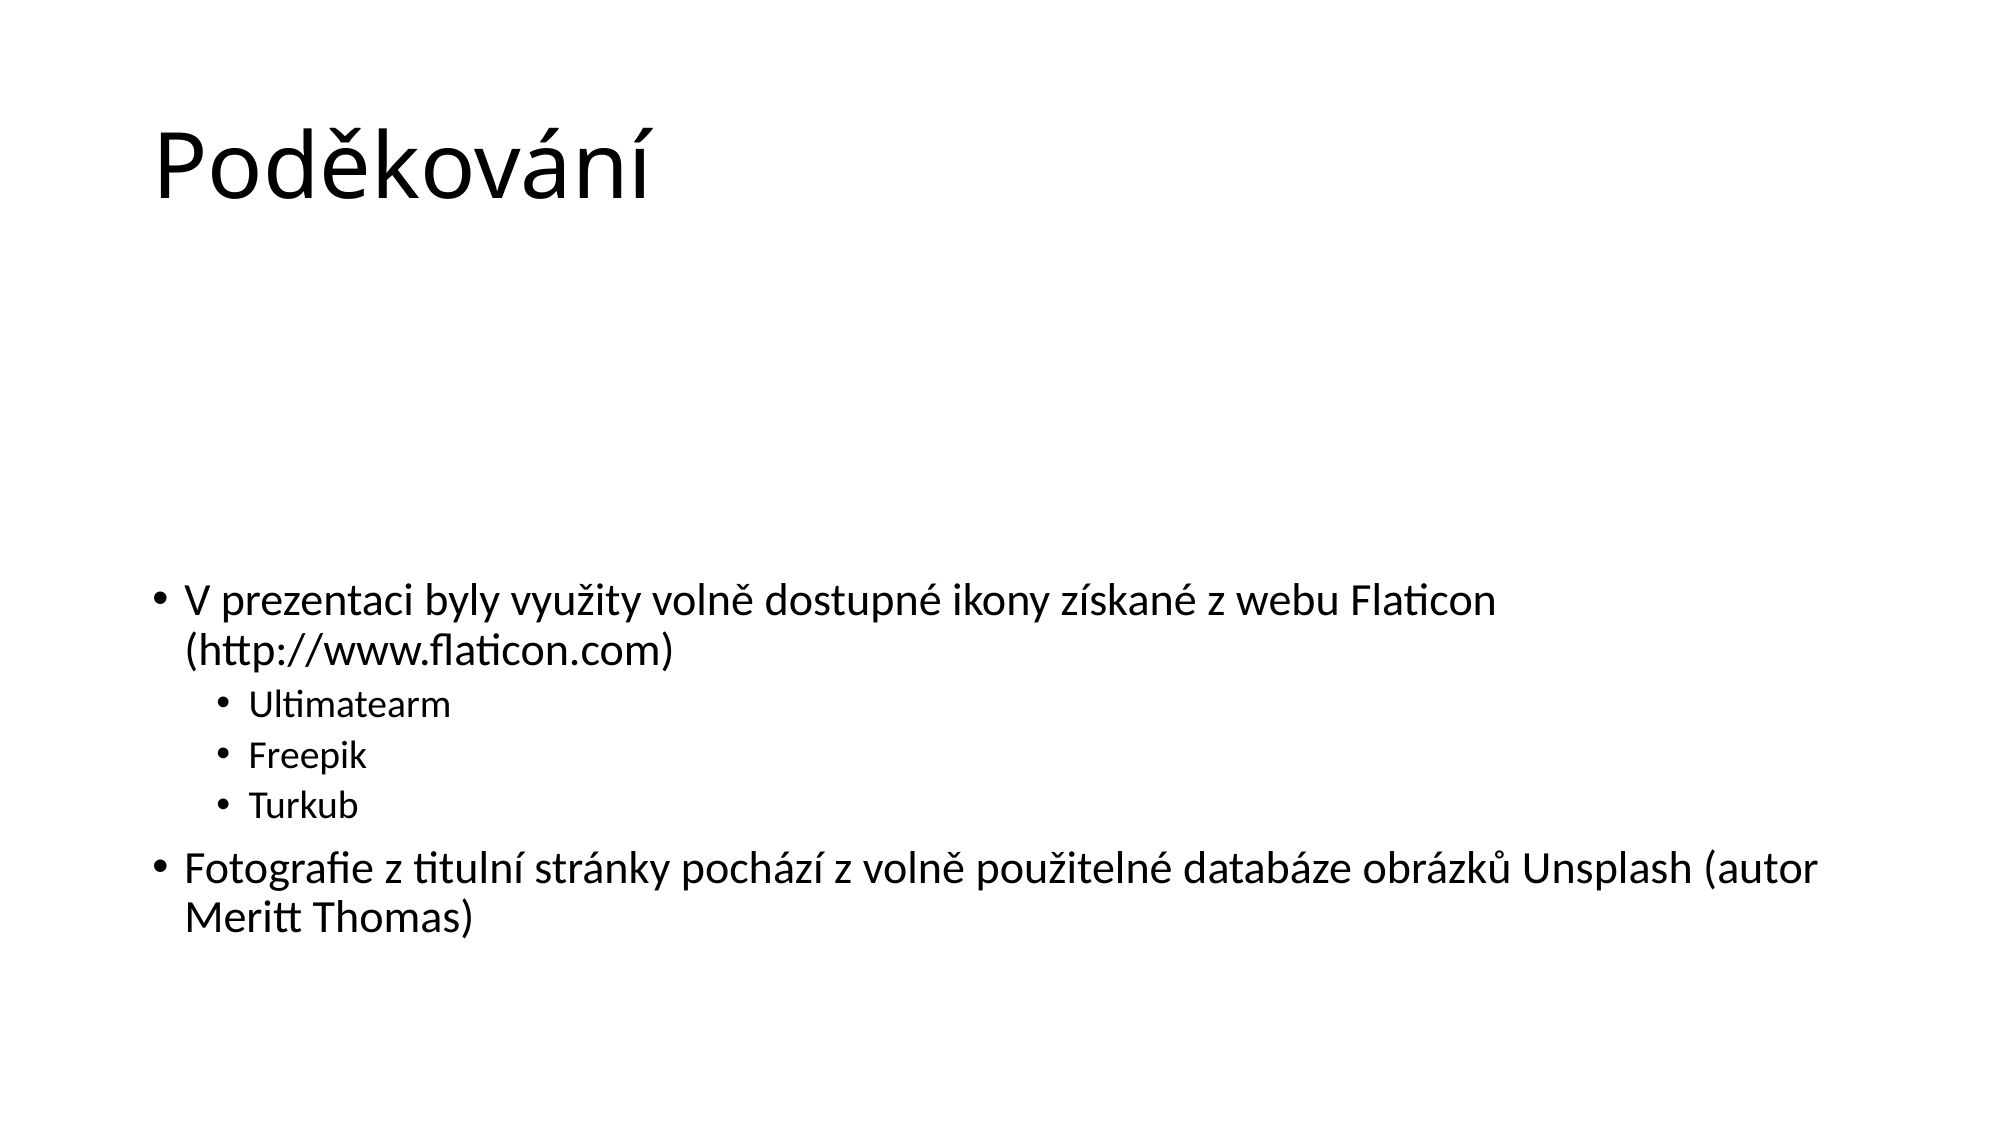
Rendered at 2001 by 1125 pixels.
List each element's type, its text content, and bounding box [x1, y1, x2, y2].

list V prezentaci byly využity volně dostupné ikony získané z webu Flaticon (http://www.flaticon.com) Ultimatearm Freepik Turkub Fotografie z titulní stránky pochází z volně použitelné databáze obrázků Unsplash (autor Meritt Thomas) [137, 568, 1898, 951]
title Poděkování [137, 59, 1863, 278]
